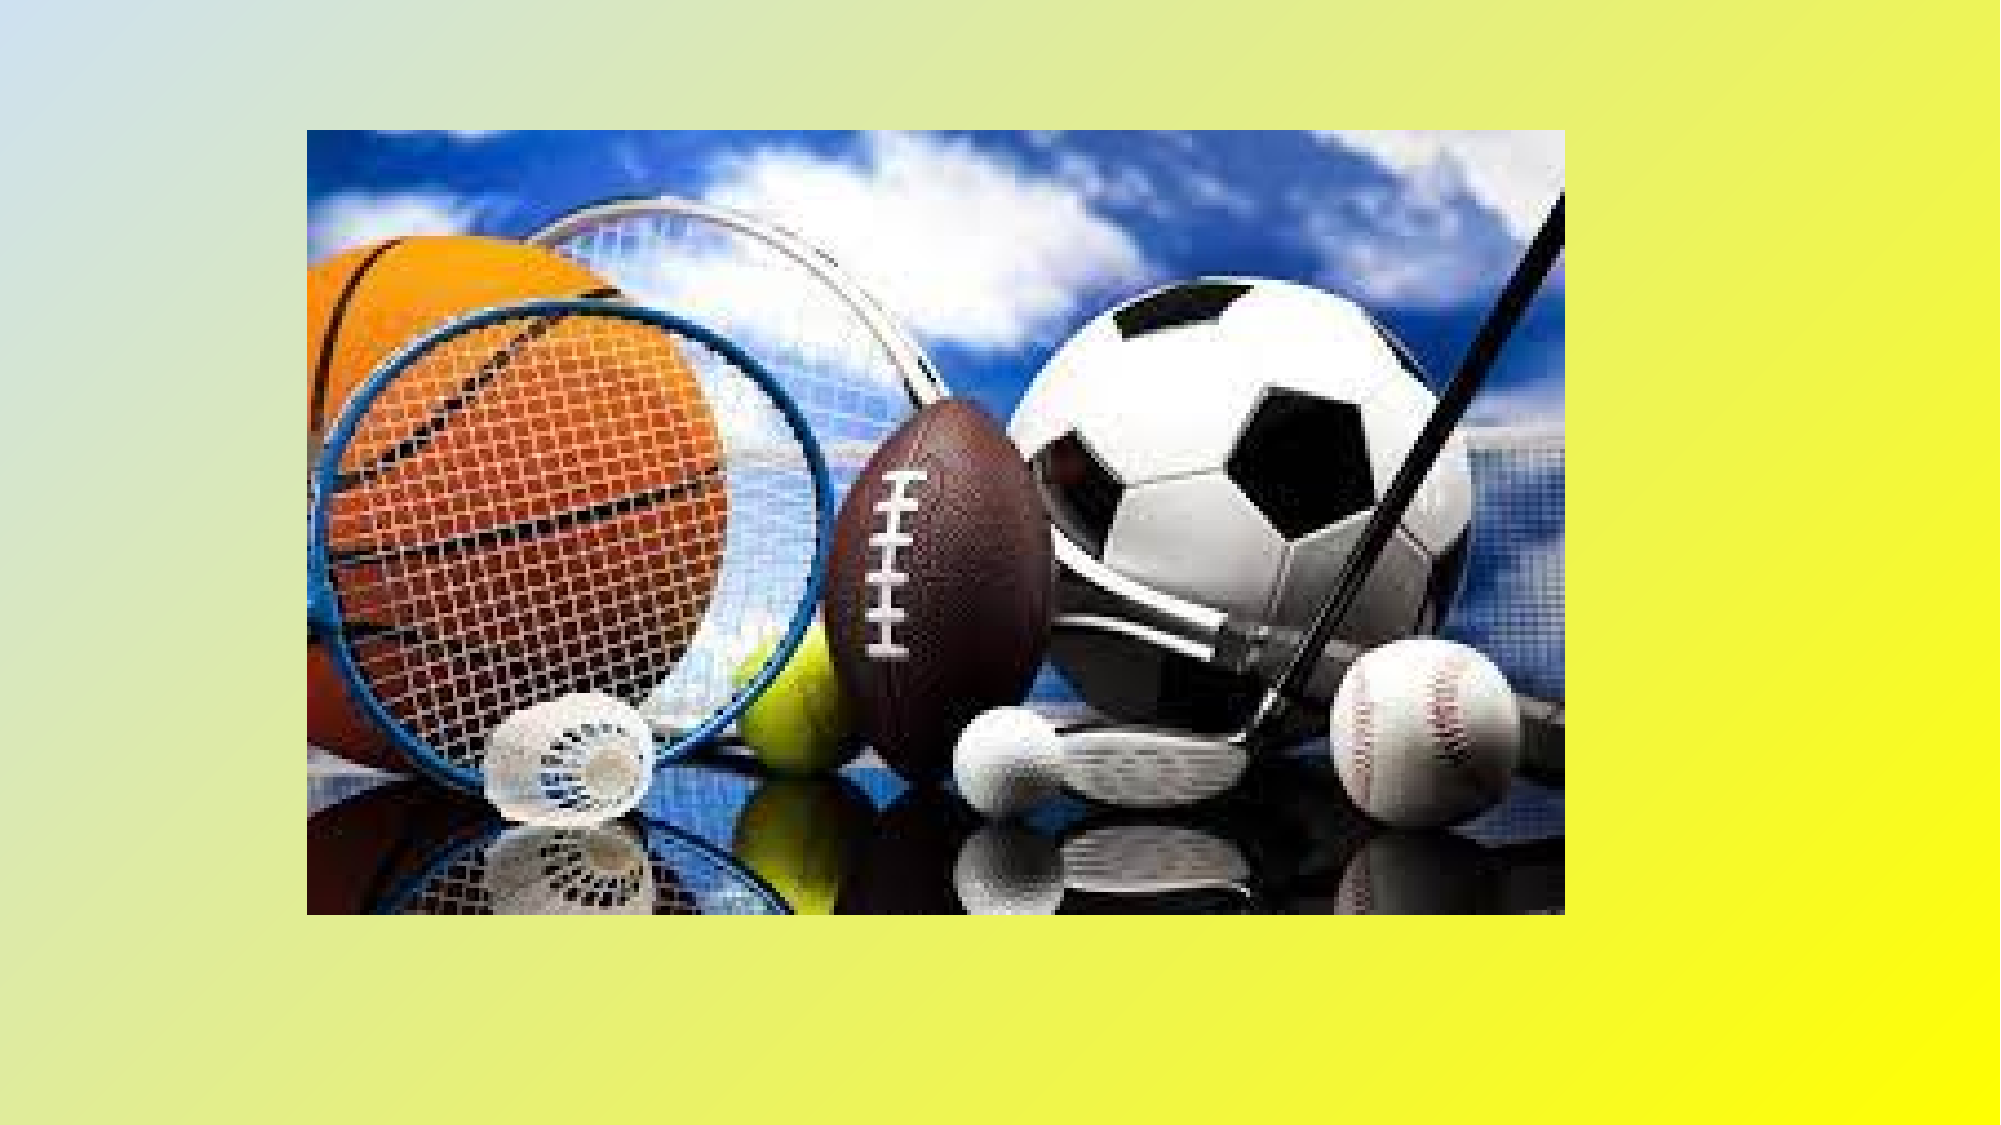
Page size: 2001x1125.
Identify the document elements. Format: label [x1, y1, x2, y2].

picture [307, 130, 1565, 915]
